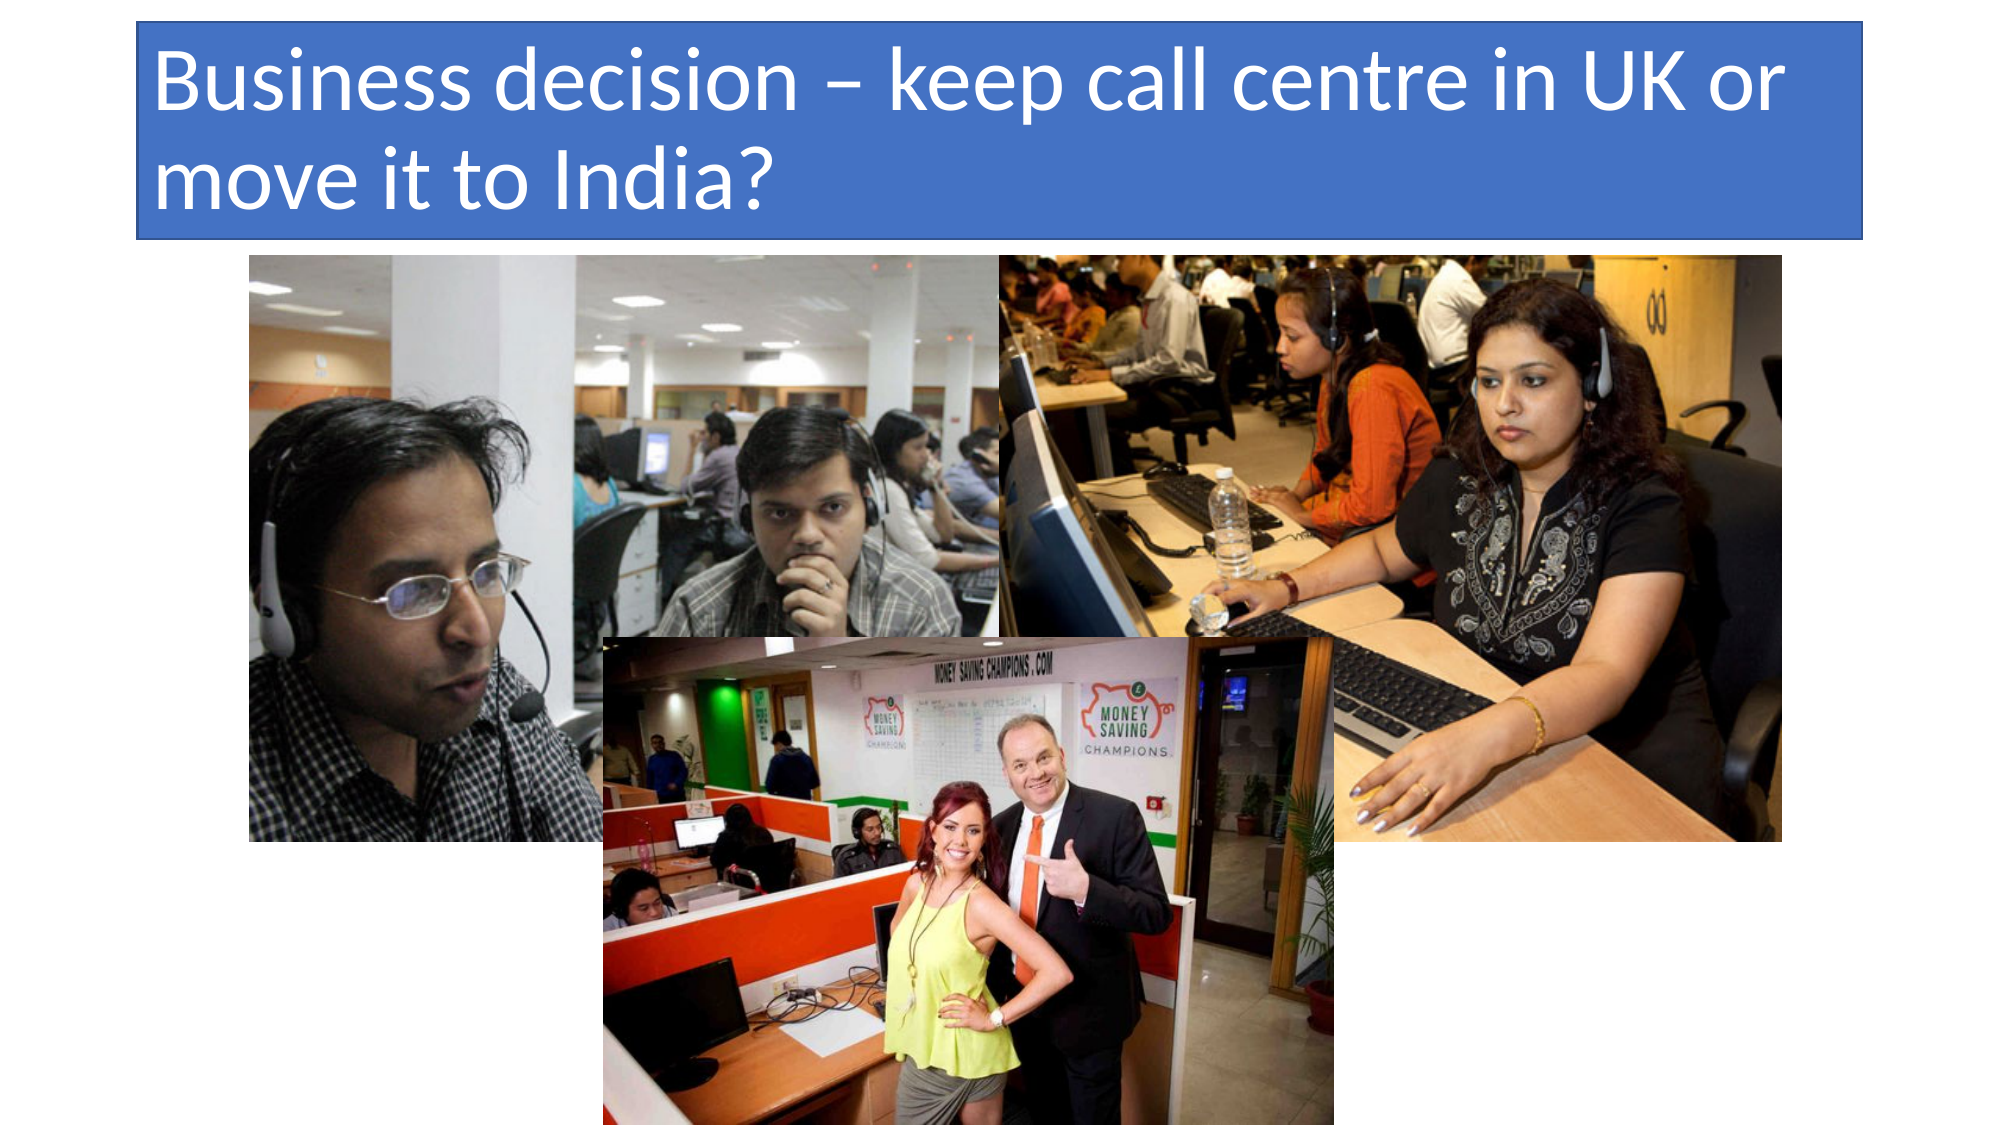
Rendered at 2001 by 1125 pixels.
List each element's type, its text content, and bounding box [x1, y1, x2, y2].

picture [249, 255, 1782, 1125]
title Business decision – keep call centre in UK or move it to India? [136, 21, 1863, 240]
